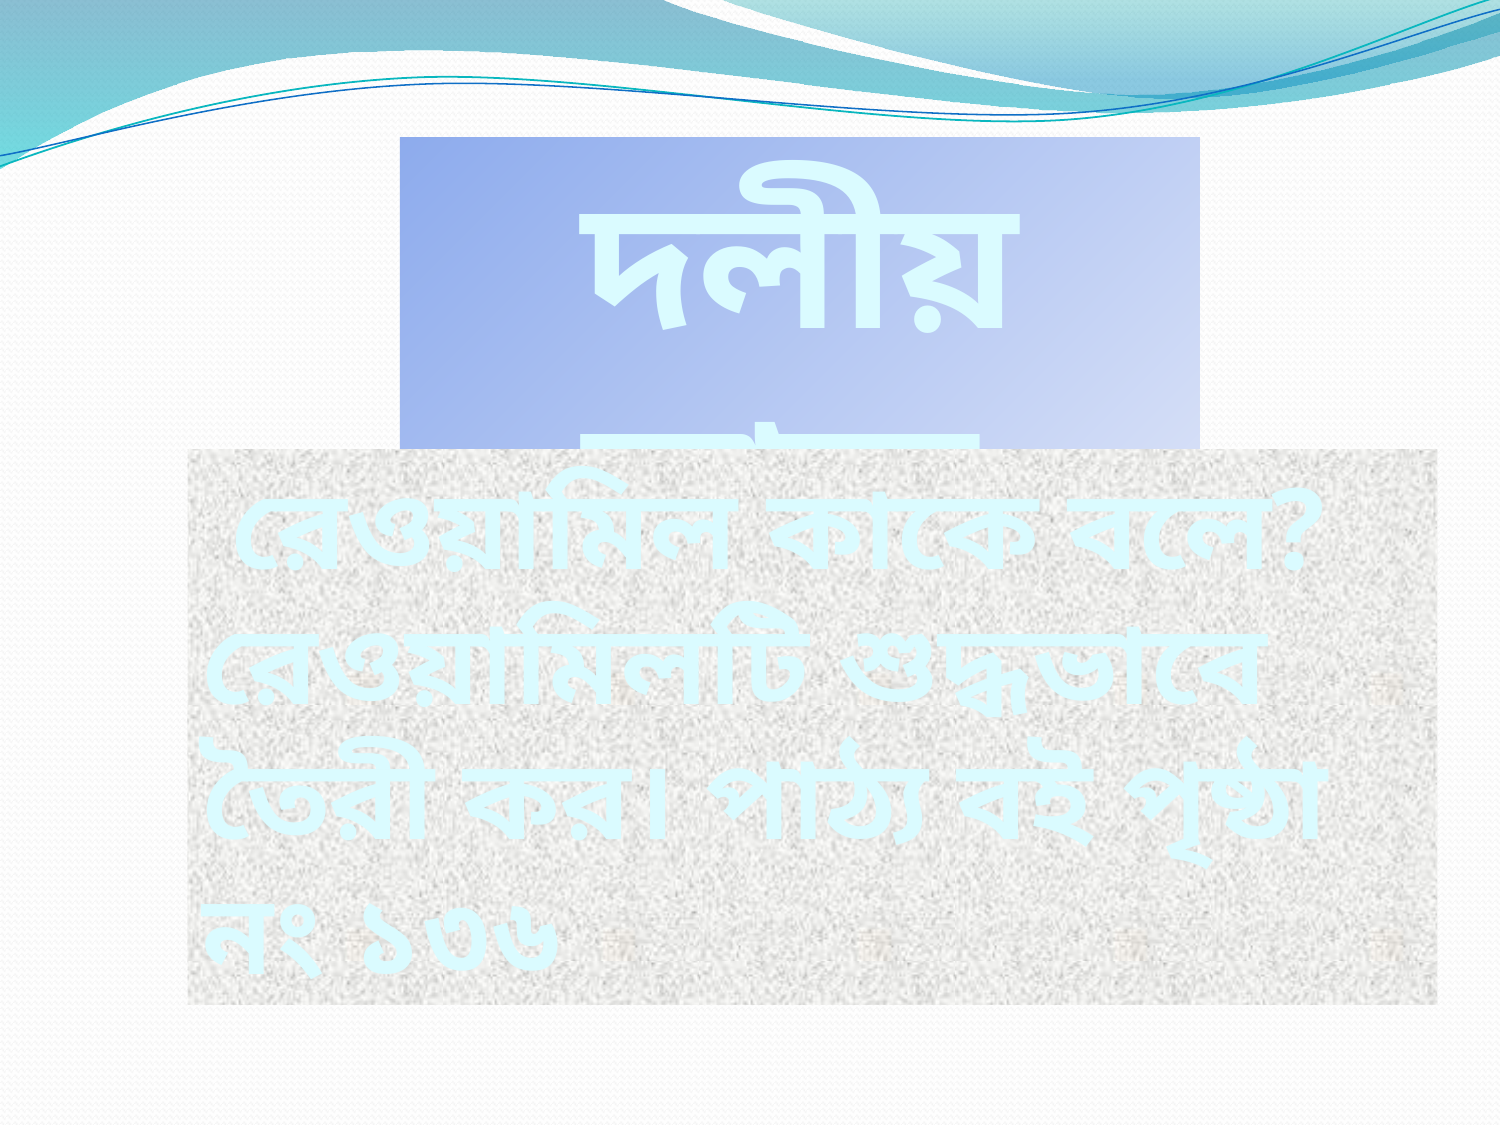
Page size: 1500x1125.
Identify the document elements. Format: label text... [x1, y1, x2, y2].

text_box রেওয়ামিল কাকে বলে? রেওয়ামিলটি শুদ্ধভাবে তৈরী কর। পাঠ্য বই পৃষ্ঠা নং ১৩৬ [187, 449, 1438, 1005]
text_box দলীয় কাজ [399, 137, 1200, 449]
